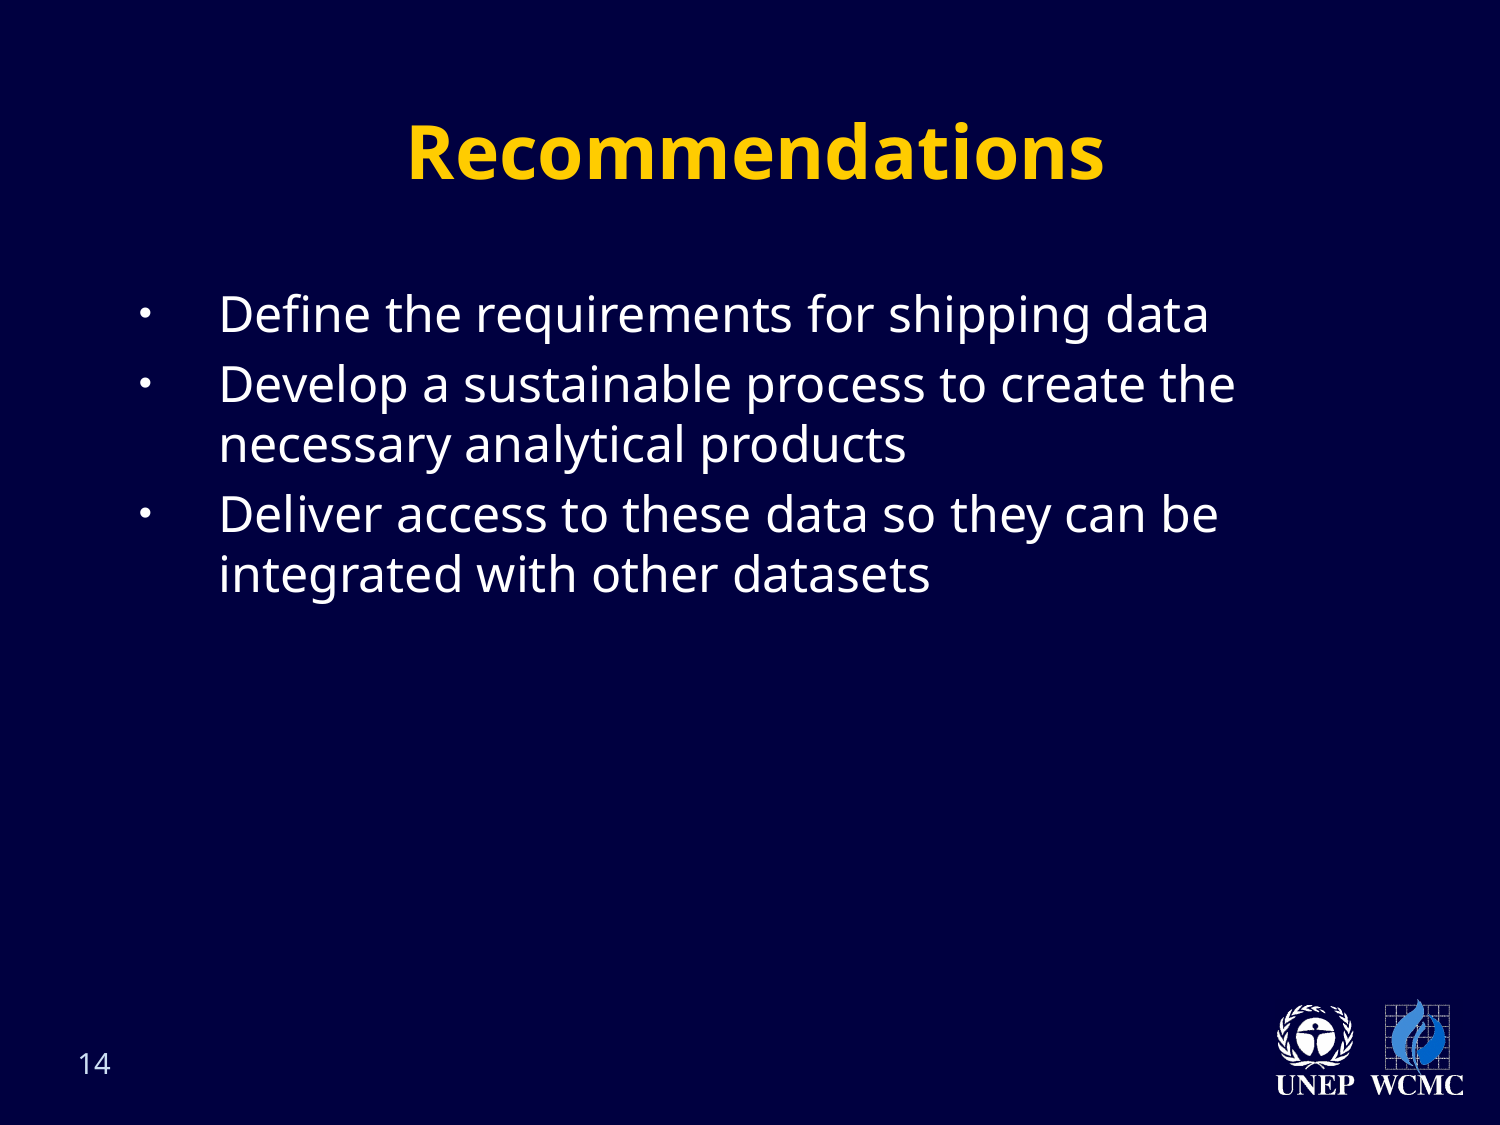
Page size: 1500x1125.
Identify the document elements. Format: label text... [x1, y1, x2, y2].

picture [1275, 999, 1463, 1095]
footer 14 [62, 1037, 838, 1088]
title Recommendations [62, 49, 1451, 251]
list Define the requirements for shipping data Develop a sustainable process to create the necessary analytical products Deliver access to these data so they can be integrated with other datasets [62, 274, 1451, 938]
